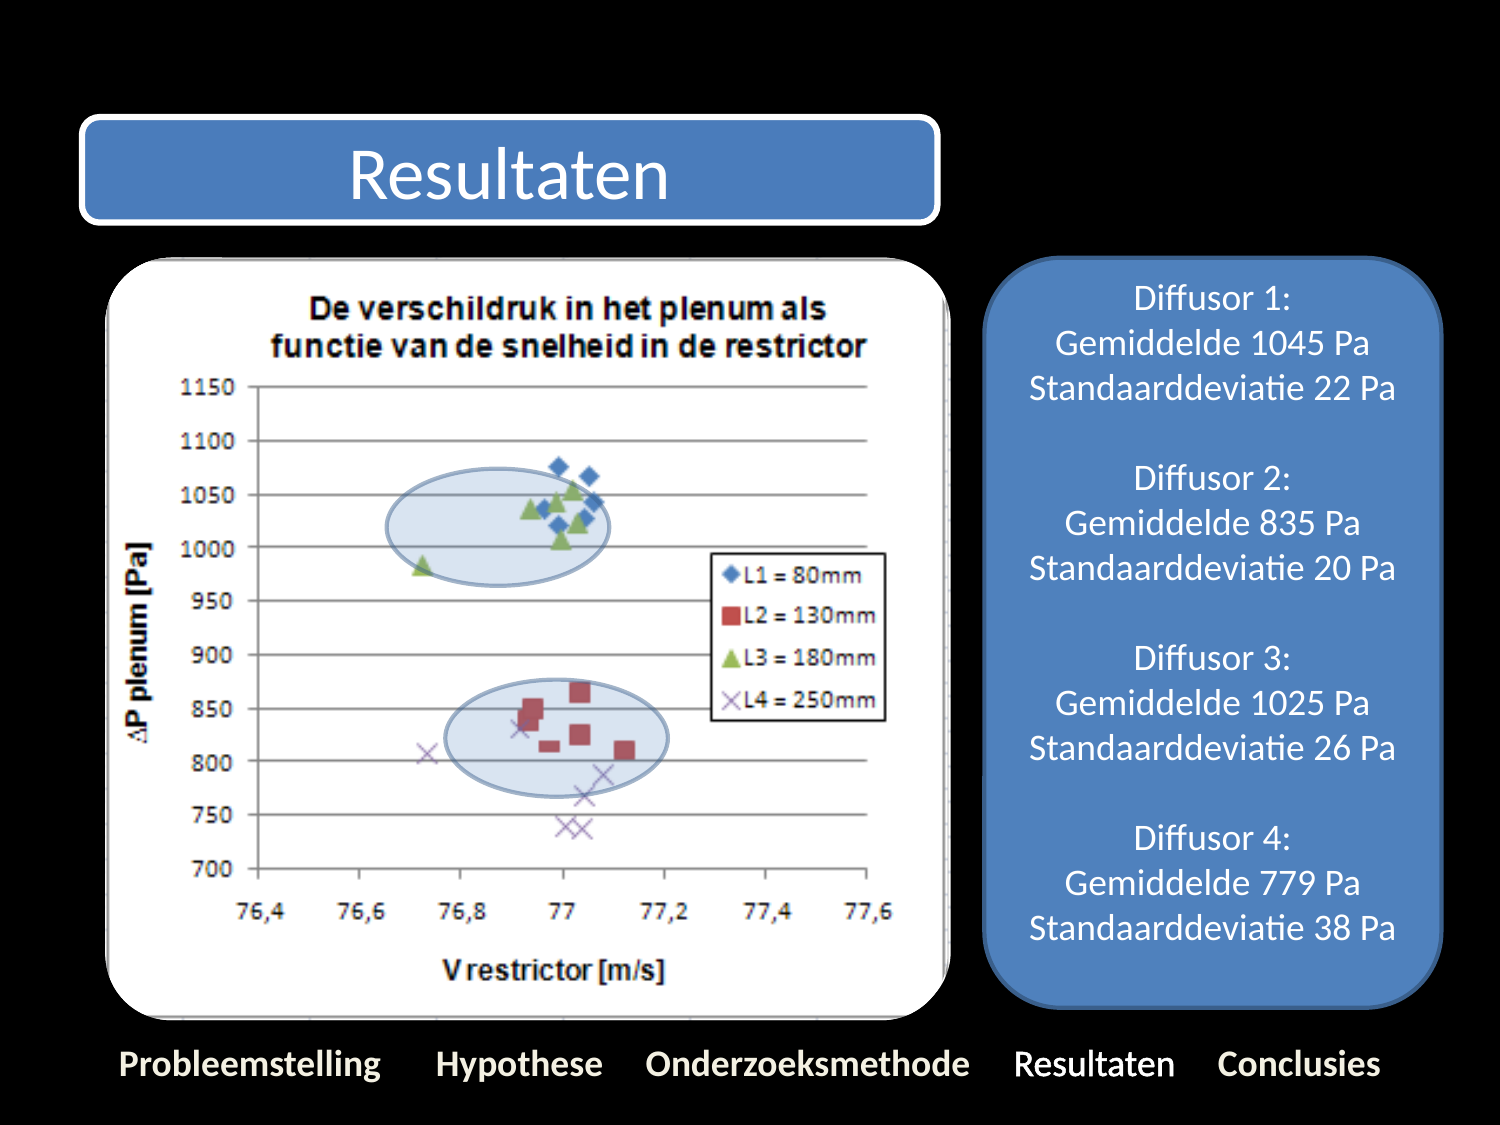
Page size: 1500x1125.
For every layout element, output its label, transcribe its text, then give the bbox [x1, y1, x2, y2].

text_box Resultaten [79, 114, 940, 225]
picture [105, 257, 951, 1021]
text_box Diffusor 1: Gemiddelde 1045 Pa Standaarddeviatie 22 Pa Diffusor 2: Gemiddelde 835 Pa Standaarddeviatie 20 Pa Diffusor 3: Gemiddelde 1025 Pa Standaarddeviatie 26 Pa Diffusor 4: Gemiddelde 779 Pa Standaarddeviatie 38 Pa [982, 255, 1444, 1010]
text_box Probleemstelling Hypothese Onderzoeksmethode Resultaten Conclusies [46, 1031, 1454, 1091]
